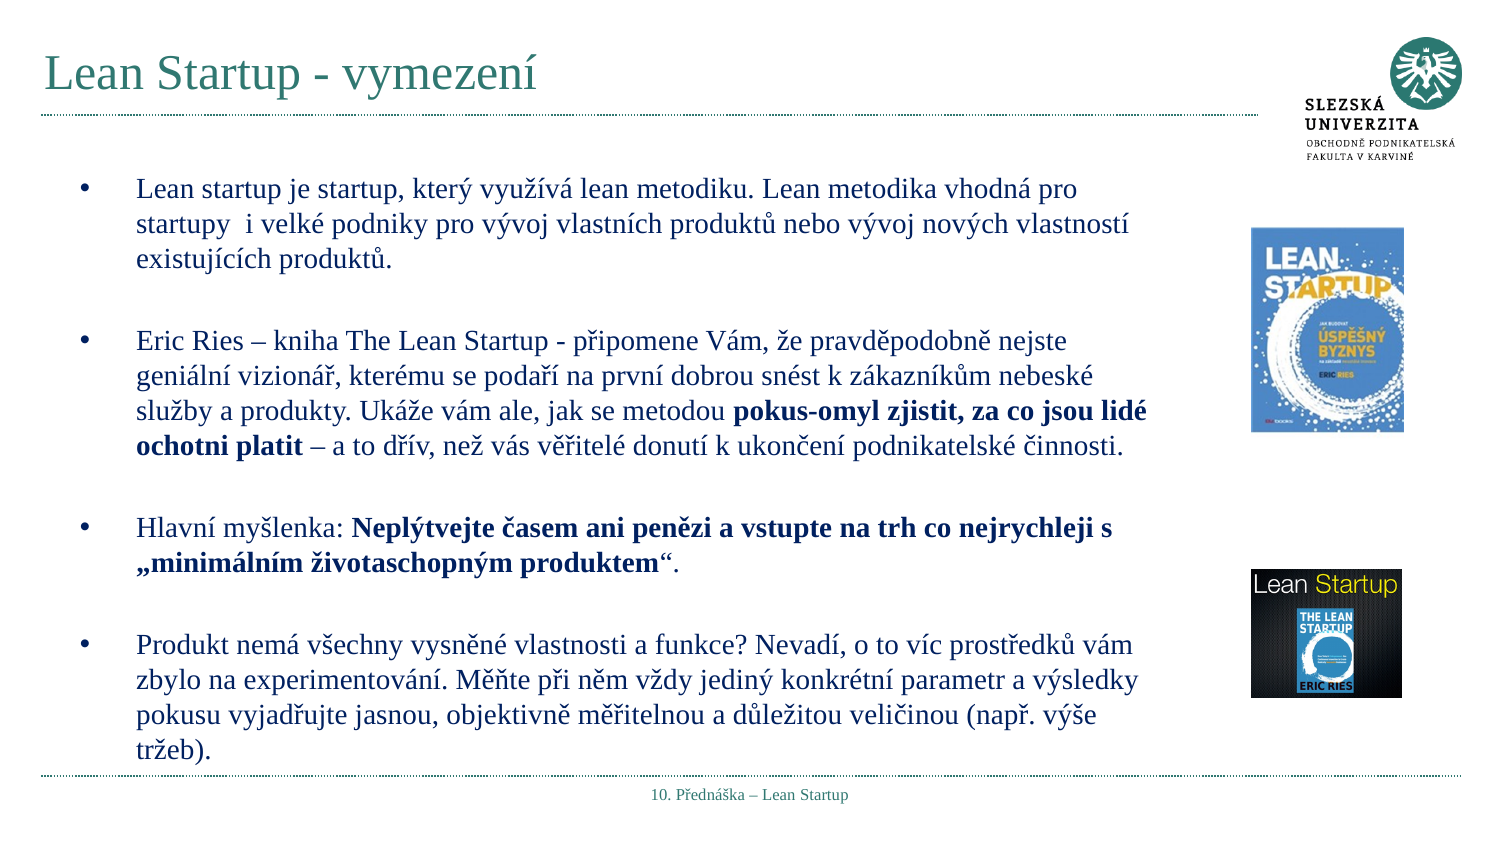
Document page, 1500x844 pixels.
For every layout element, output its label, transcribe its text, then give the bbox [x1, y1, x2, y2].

picture [1251, 220, 1404, 439]
text_box 10. Přednáška – Lean Startup [442, 776, 1058, 811]
text_box Lean startup je startup, který využívá lean metodiku. Lean metodika vhodná pro startupy i velké podniky pro vývoj vlastních produktů nebo vývoj nových vlastností existujících produktů. Eric Ries – kniha The Lean Startup - připomene Vám, že pravděpodobně nejste geniální vizionář, kterému se podaří na první dobrou snést k zákazníkům nebeské služby a produkty. Ukáže vám ale, jak se metodou pokus-omyl zjistit, za co jsou lidé ochotni platit – a to dřív, než vás věřitelé donutí k ukončení podnikatelské činnosti. Hlavní myšlenka: Neplýtvejte časem ani penězi a vstupte na trh co nejrychleji s „minimálním životaschopným produktem“. Produkt nemá všechny vysněné vlastnosti a funkce? Nevadí, o to víc prostředků vám zbylo na experimentování. Měňte při něm vždy jediný konkrétní parametr a výsledky pokusu vyjadřujte jasnou, objektivně měřitelnou a důležitou veličinou (např. výše tržeb). [64, 161, 1176, 778]
picture [1251, 569, 1402, 699]
picture [1305, 37, 1462, 160]
title Lean Startup - vymezení [29, 32, 668, 116]
